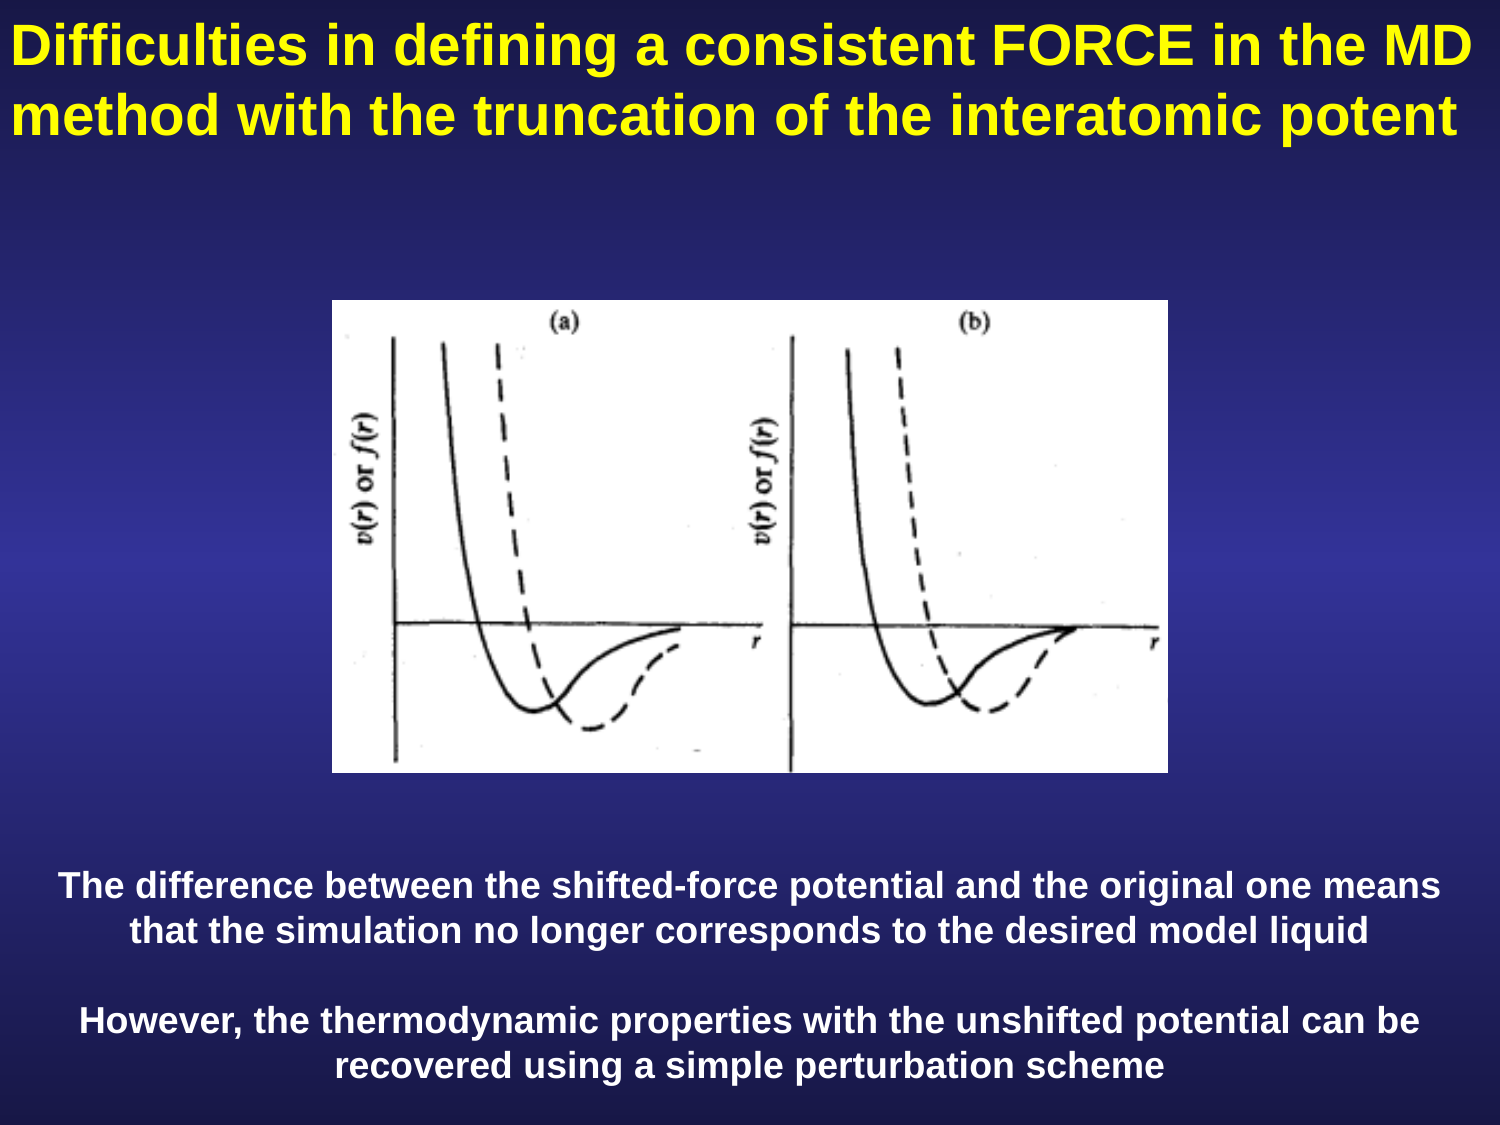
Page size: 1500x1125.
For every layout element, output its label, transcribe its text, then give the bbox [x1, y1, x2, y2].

picture [331, 299, 1168, 773]
text_box The difference between the shifted-force potential and the original one means that the simulation no longer corresponds to the desired model liquid However, the thermodynamic properties with the unshifted potential can be recovered using a simple perturbation scheme [15, 853, 1485, 1094]
text_box Difficulties in defining a consistent FORCE in the MD method with the truncation of the interatomic potent [0, 0, 1500, 154]
